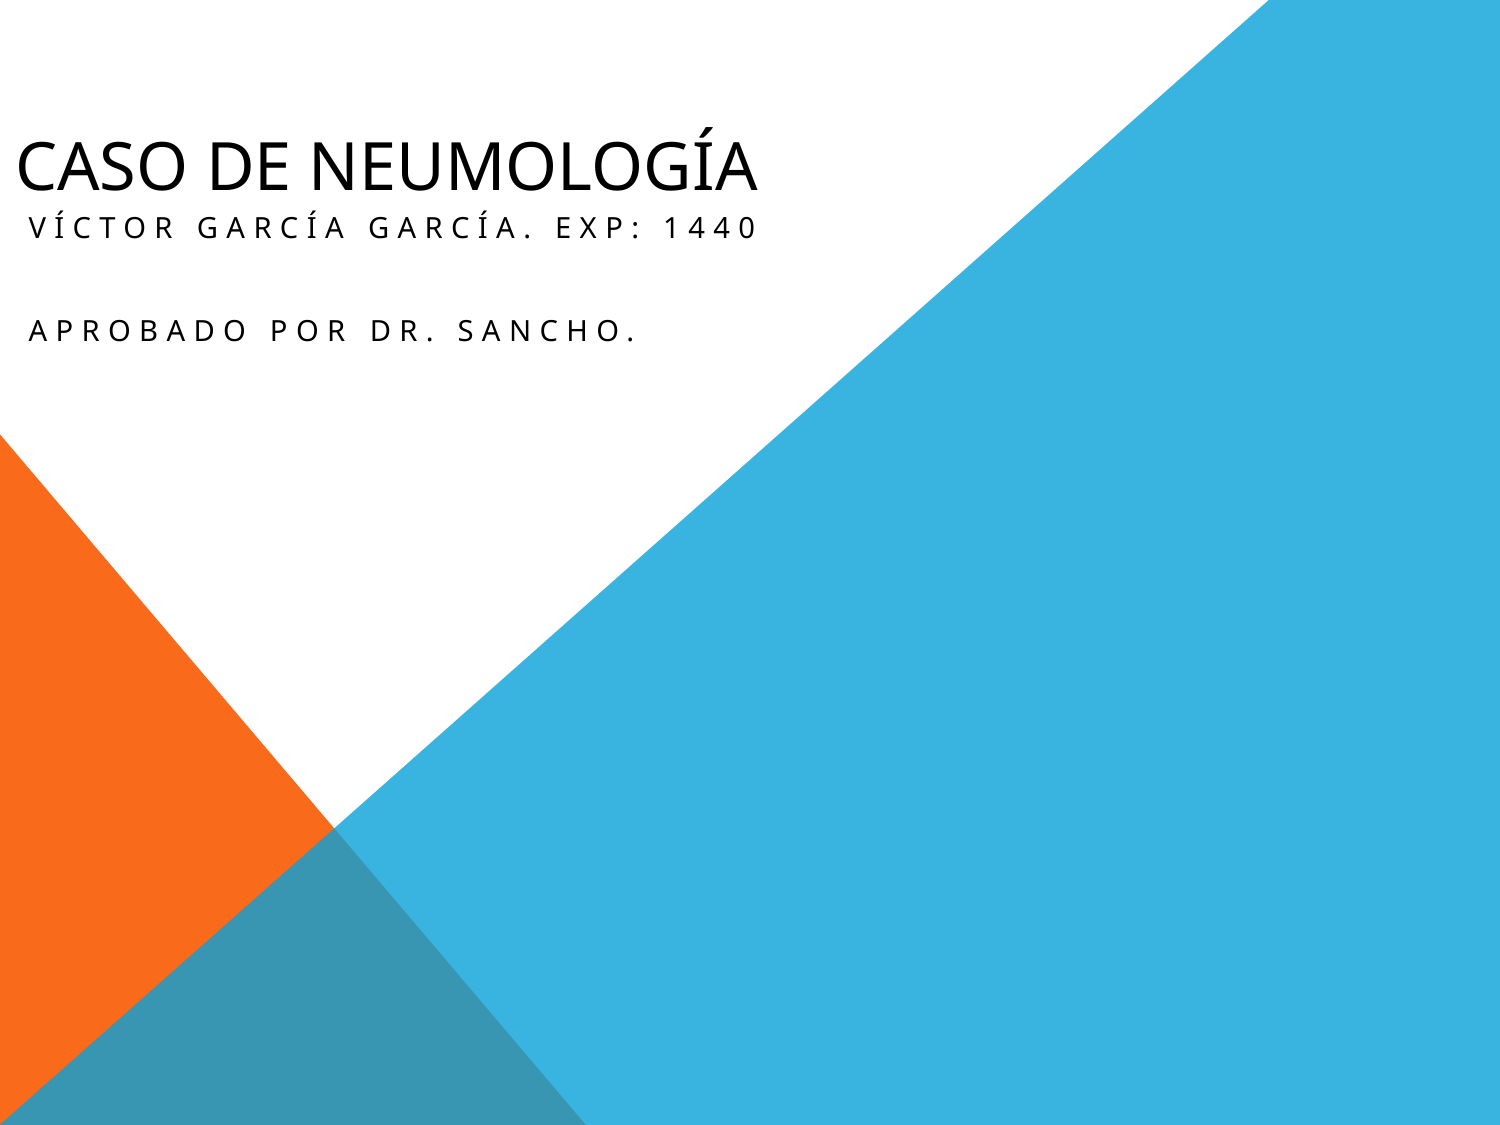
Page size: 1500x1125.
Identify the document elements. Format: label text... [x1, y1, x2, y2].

subtitle VÍCTOR GARCÍA GARCÍA. Exp: 1440 Aprobado por Dr. Sancho. [13, 207, 1082, 442]
title CASO DE NEUMOLOGÍA [0, 7, 927, 206]
